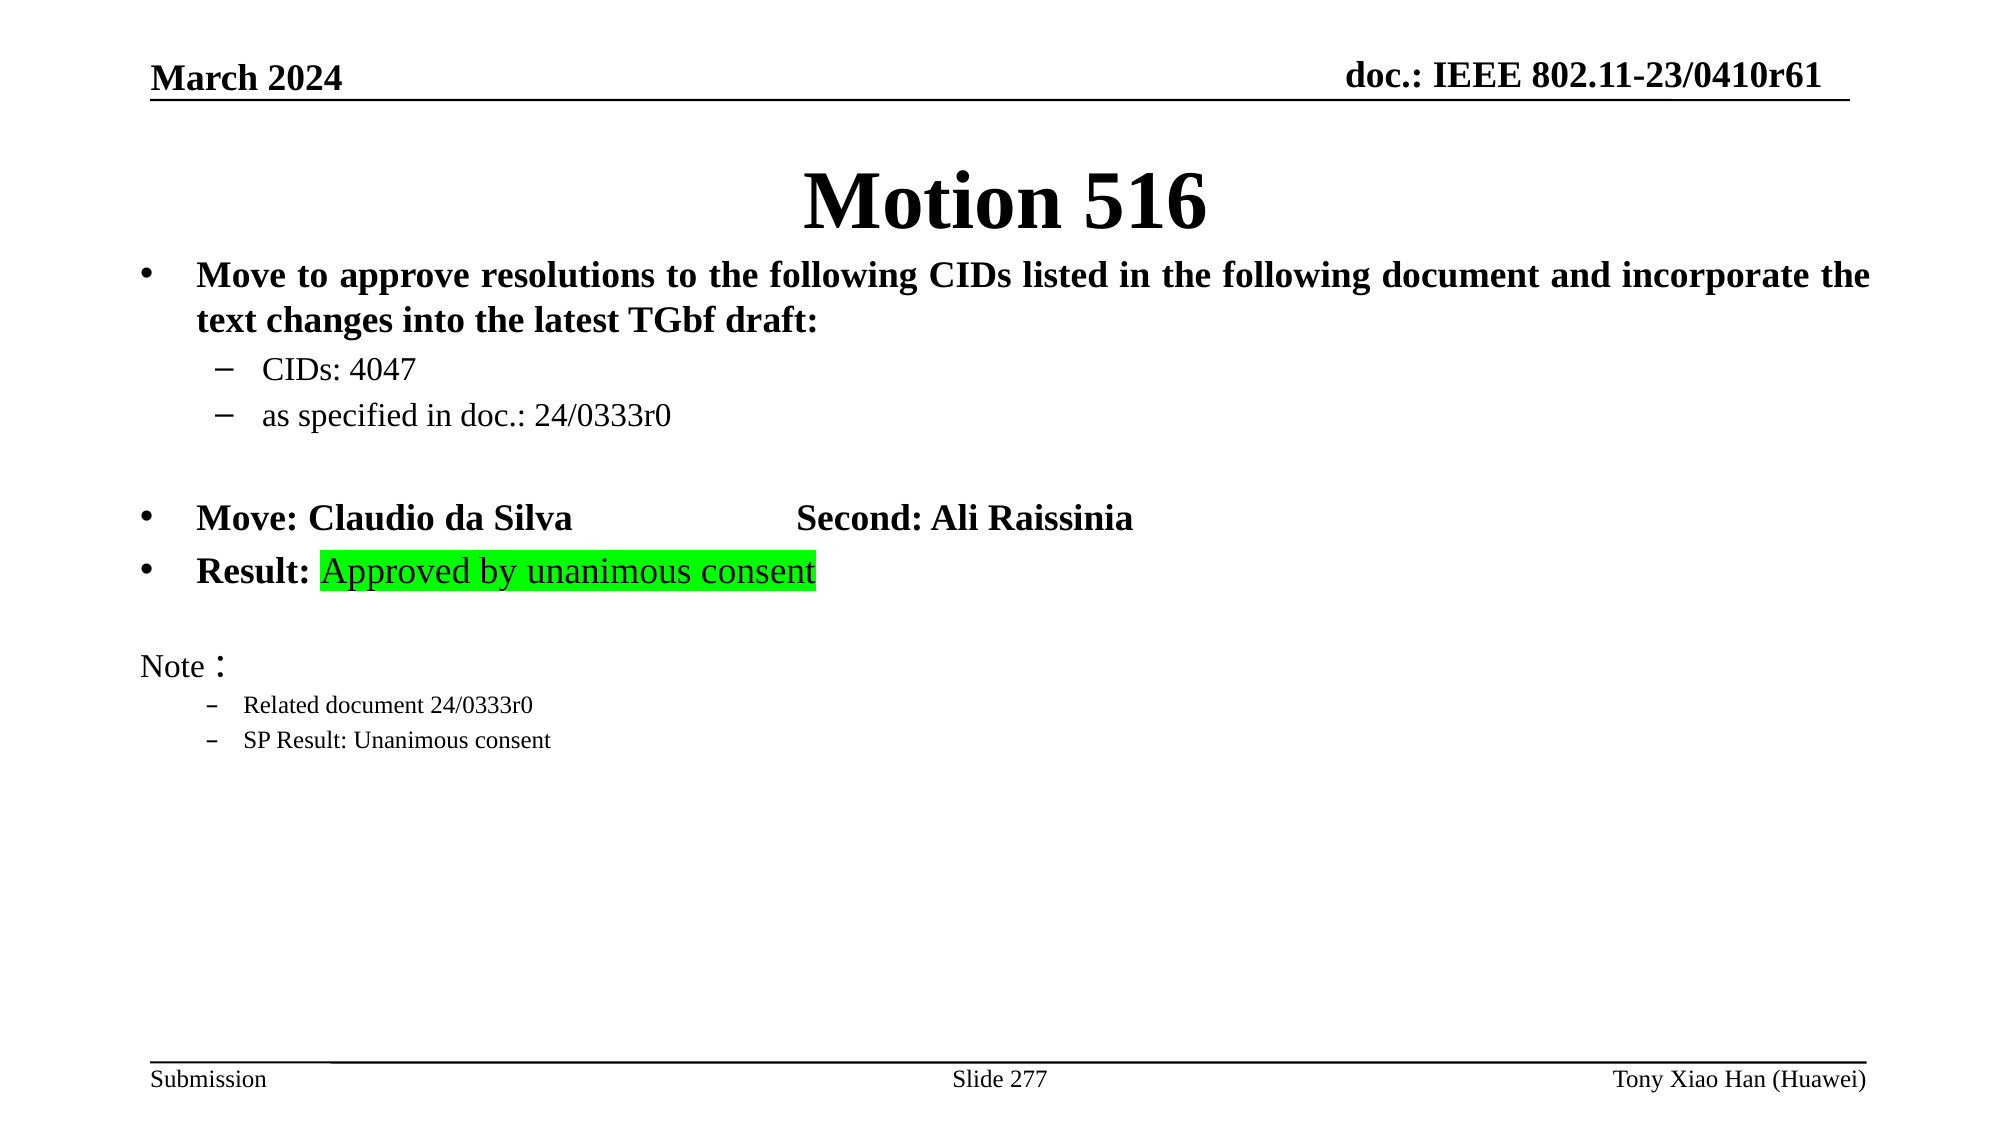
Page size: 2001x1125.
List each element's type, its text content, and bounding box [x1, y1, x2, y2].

text_box Move to approve resolutions to the following CIDs listed in the following document and incorporate the text changes into the latest TGbf draft: CIDs: 4047 as specified in doc.: 24/0333r0 Move: Claudio da Silva Second: Ali Raissinia Result: Approved by unanimous consent Note： Related document 24/0333r0 SP Result: Unanimous consent [125, 212, 1888, 988]
text_box Motion 516 [368, 137, 1644, 212]
